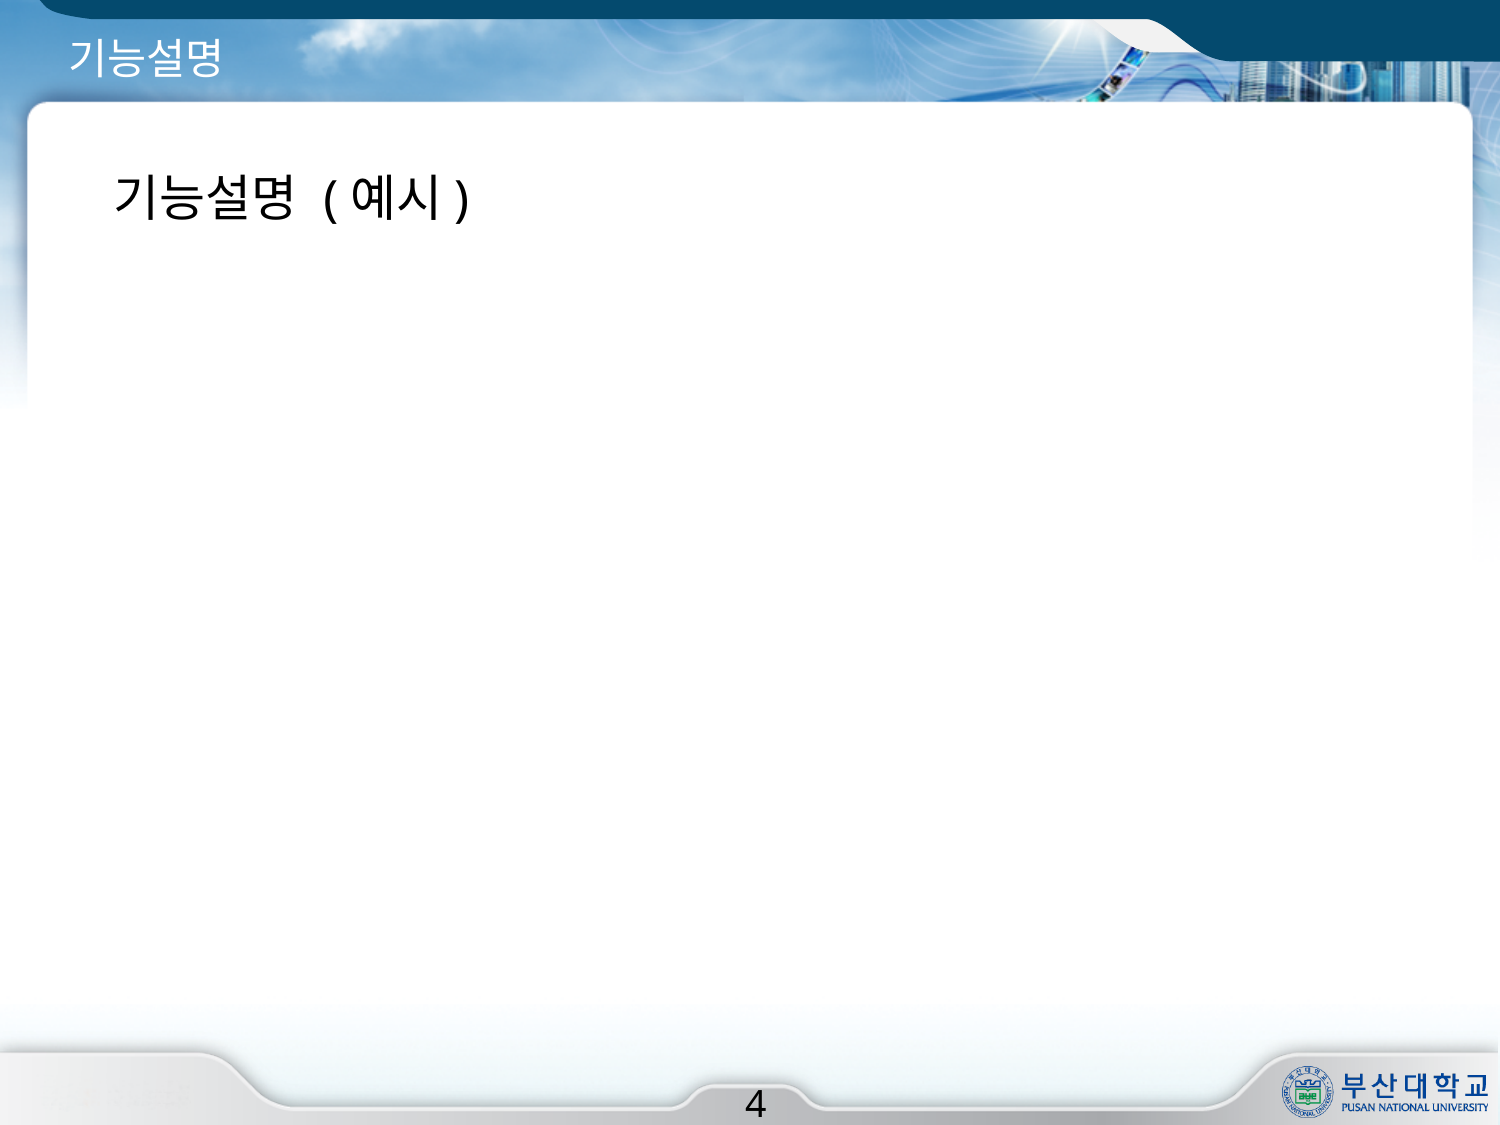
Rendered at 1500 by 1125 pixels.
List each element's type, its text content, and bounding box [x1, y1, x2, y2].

title 기능설명 [53, 24, 1081, 91]
picture [0, 0, 1500, 1125]
slide_number 4 [702, 1075, 810, 1125]
text_box 기능설명 (예시) [98, 159, 485, 235]
